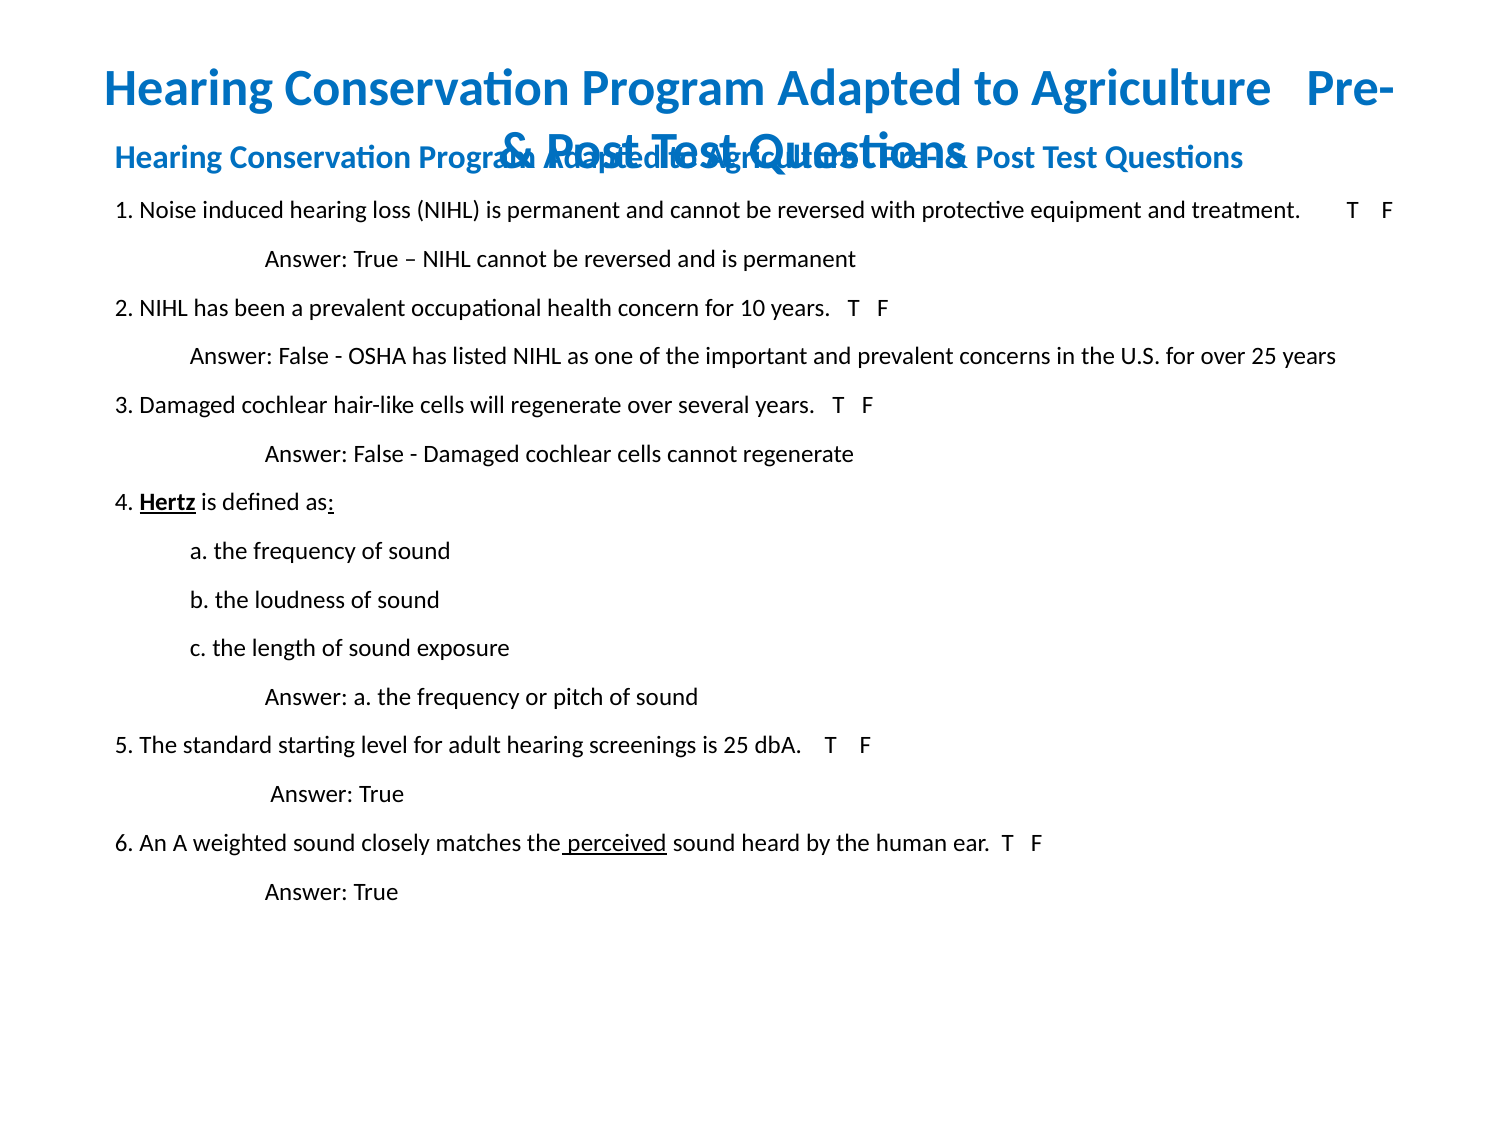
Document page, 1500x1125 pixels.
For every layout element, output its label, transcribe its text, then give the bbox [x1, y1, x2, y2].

title Hearing Conservation Program Adapted to Agriculture Pre- & Post Test Questions [75, 45, 1425, 233]
text_box Hearing Conservation Program Adapted to Agriculture Pre- & Post Test Questions 1. Noise induced hearing loss (NIHL) is permanent and cannot be reversed with protective equipment and treatment. T F Answer: True – NIHL cannot be reversed and is permanent 2. NIHL has been a prevalent occupational health concern for 10 years. T F Answer: False - OSHA has listed NIHL as one of the important and prevalent concerns in the U.S. for over 25 years 3. Damaged cochlear hair-like cells will regenerate over several years. T F Answer: False - Damaged cochlear cells cannot regenerate 4. Hertz is defined as: a. the frequency of sound b. the loudness of sound c. the length of sound exposure Answer: a. the frequency or pitch of sound 5. The standard starting level for adult hearing screenings is 25 dbA. T F Answer: True 6. An A weighted sound closely matches the perceived sound heard by the human ear. T F Answer: True [99, 233, 1413, 959]
